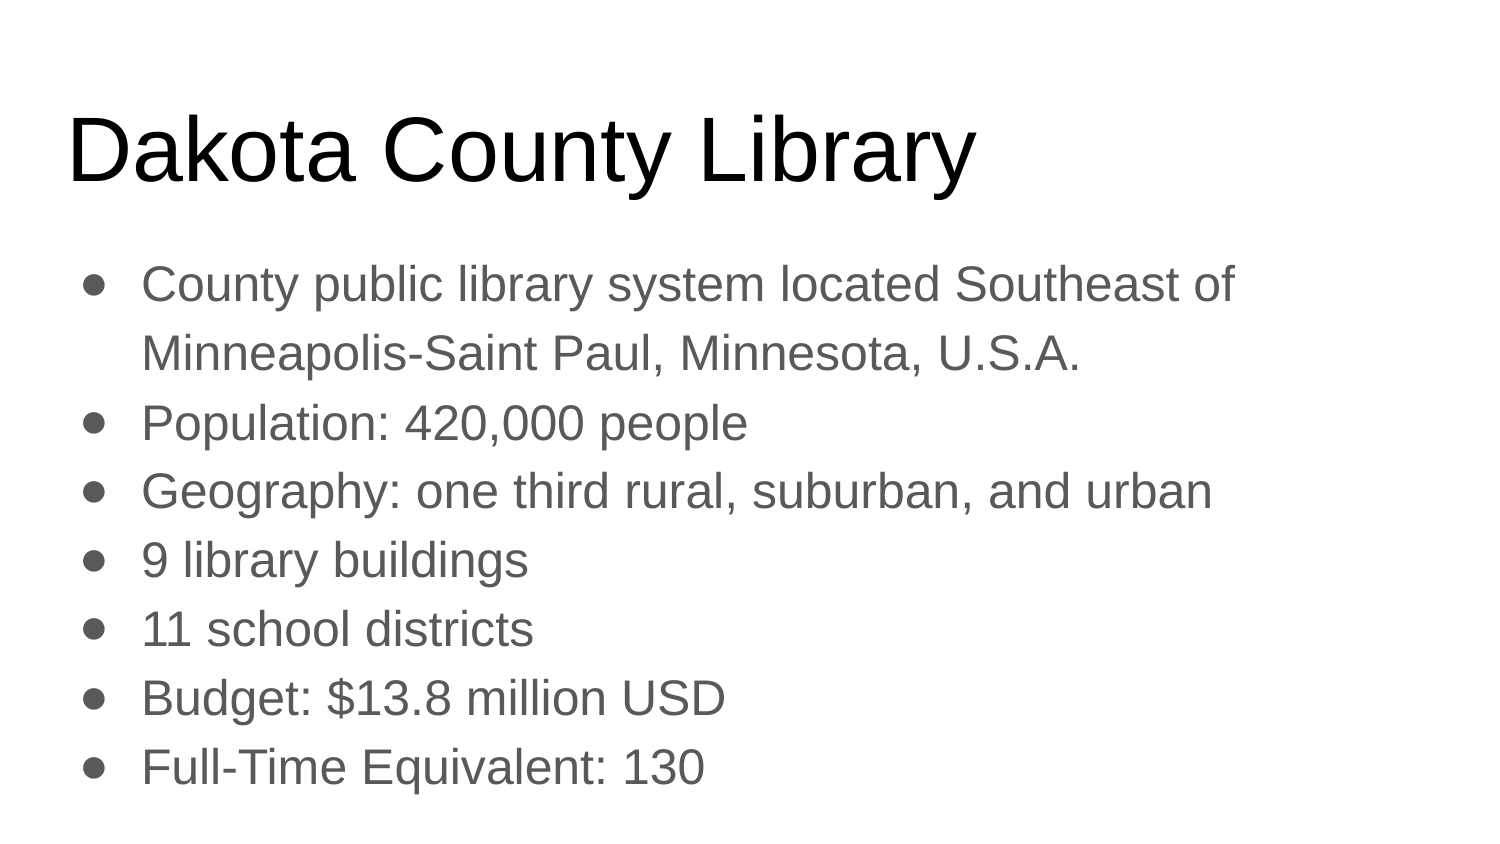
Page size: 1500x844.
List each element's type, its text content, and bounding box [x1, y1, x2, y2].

list County public library system located Southeast of Minneapolis-Saint Paul, Minnesota, U.S.A. Population: 420,000 people Geography: one third rural, suburban, and urban 9 library buildings 11 school districts Budget: $13.8 million USD Full-Time Equivalent: 130 [51, 227, 1466, 844]
title Dakota County Library [51, 61, 1493, 216]
